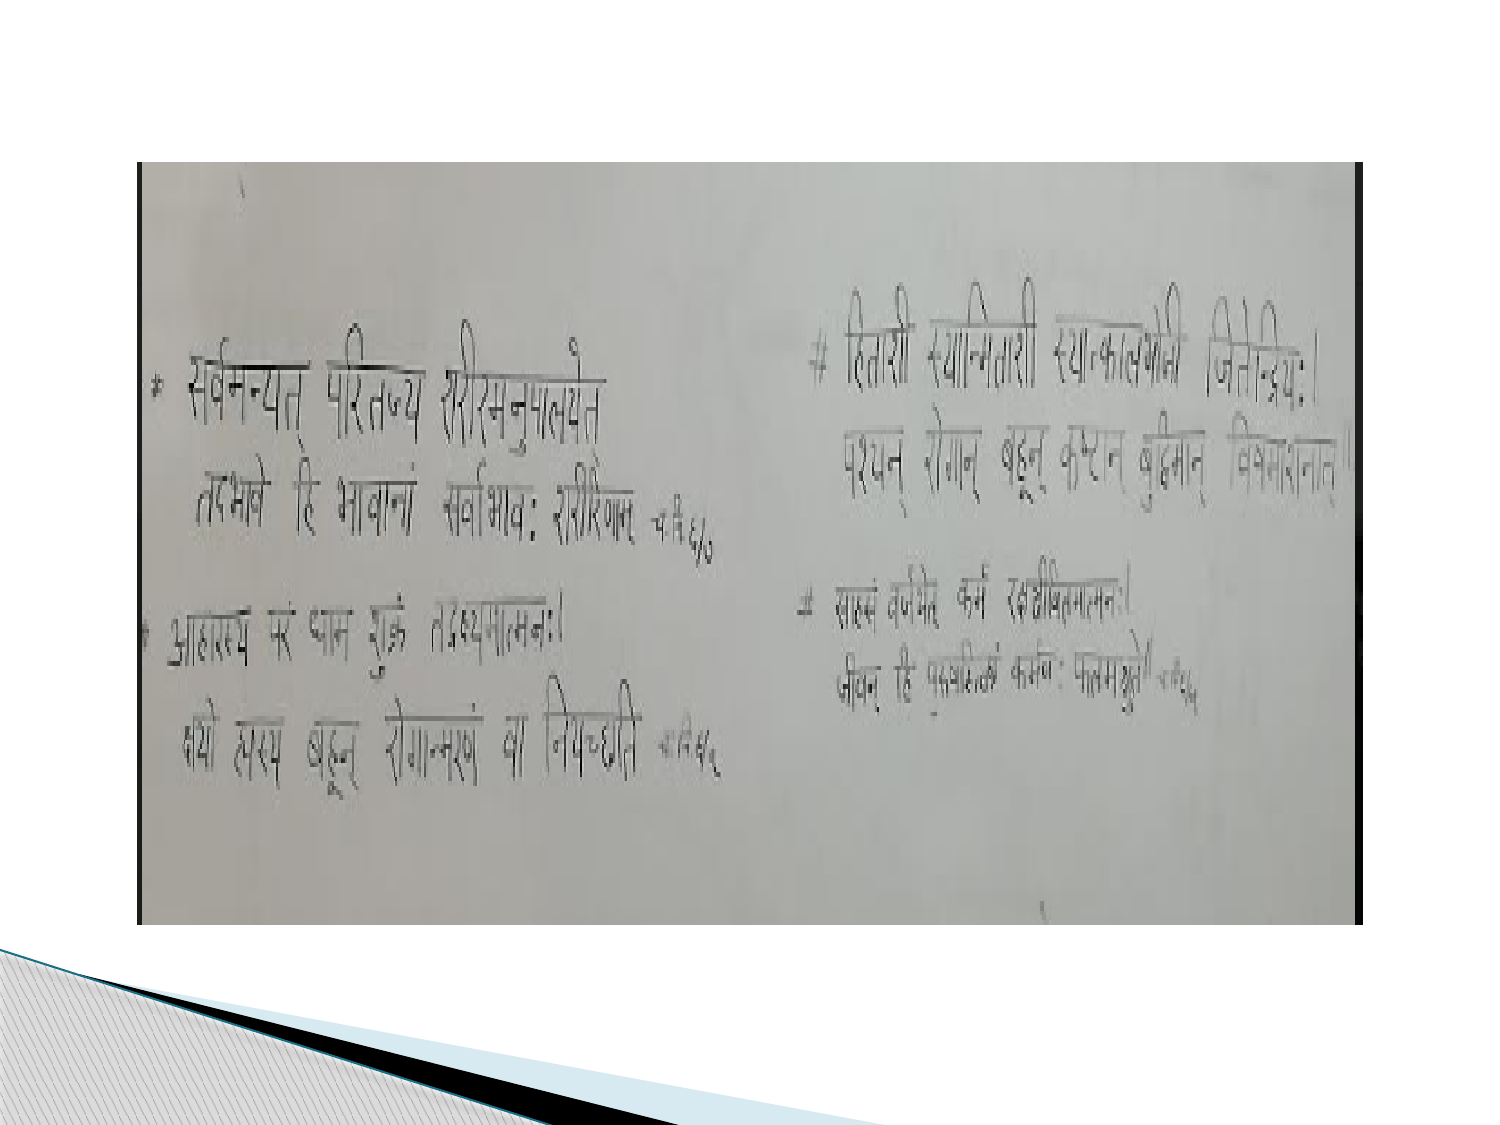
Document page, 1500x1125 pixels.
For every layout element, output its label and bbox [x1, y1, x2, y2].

picture [137, 162, 1363, 926]
